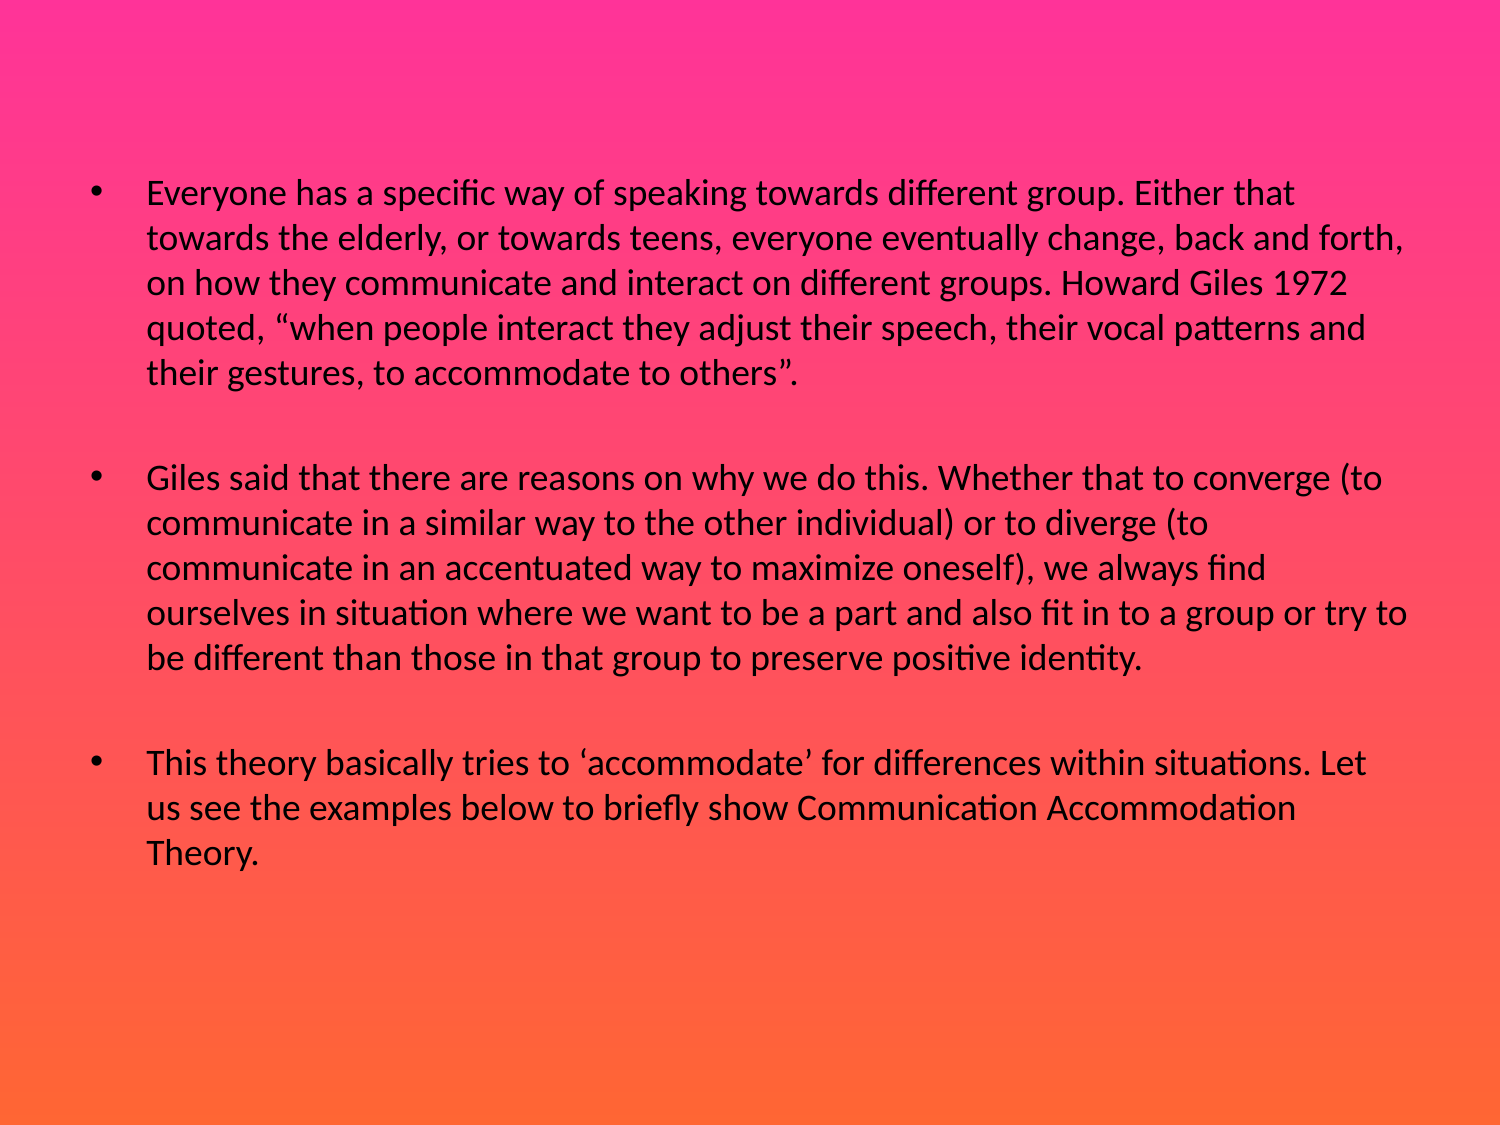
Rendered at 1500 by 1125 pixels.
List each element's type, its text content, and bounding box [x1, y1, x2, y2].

list Everyone has a specific way of speaking towards different group. Either that towards the elderly, or towards teens, everyone eventually change, back and forth, on how they communicate and interact on different groups. Howard Giles 1972 quoted, “when people interact they adjust their speech, their vocal patterns and their gestures, to accommodate to others”. Giles said that there are reasons on why we do this. Whether that to converge (to communicate in a similar way to the other individual) or to diverge (to communicate in an accentuated way to maximize oneself), we always find ourselves in situation where we want to be a part and also fit in to a group or try to be different than those in that group to preserve positive identity. This theory basically tries to ‘accommodate’ for differences within situations. Let us see the examples below to briefly show Communication Accommodation Theory. [75, 160, 1425, 1005]
